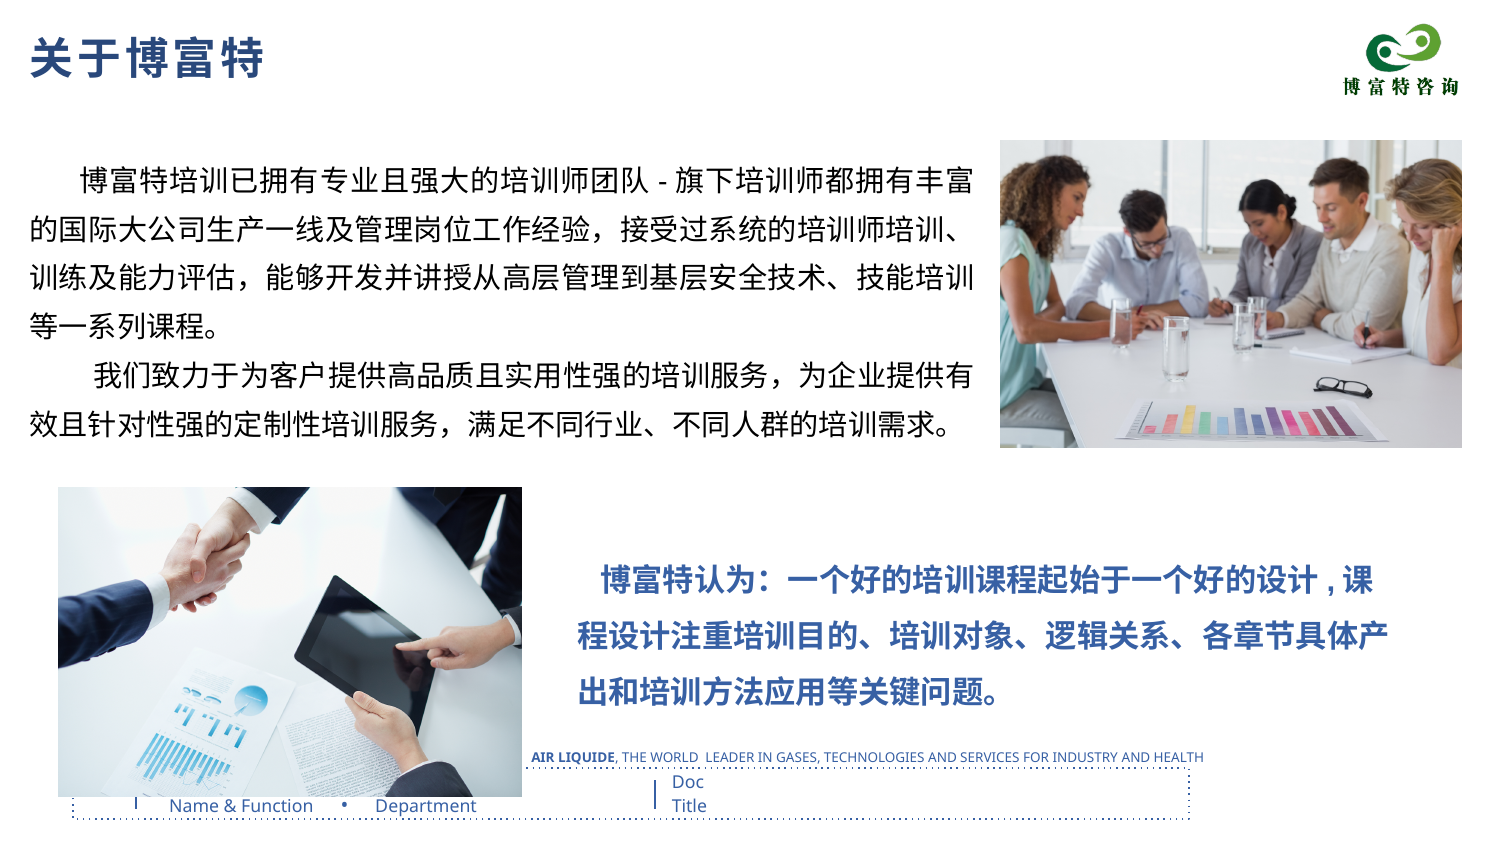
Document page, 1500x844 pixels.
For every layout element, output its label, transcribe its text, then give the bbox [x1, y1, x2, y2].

text_box 博富特认为：一个好的培训课程起始于一个好的设计,课程设计注重培训目的、培训对象、逻辑关系、各章节具体产出和培训方法应用等关键问题。 [562, 534, 1407, 718]
text_box 博富特培训已拥有专业且强大的培训师团队-旗下培训师都拥有丰富的国际大公司生产一线及管理岗位工作经验，接受过系统的培训师培训、训练及能力评估，能够开发并讲授从高层管理到基层安全技术、技能培训等一系列课程。 我们致力于为客户提供高品质且实用性强的培训服务，为企业提供有效且针对性强的定制性培训服务，满足不同行业、不同人群的培训需求。 [14, 140, 990, 449]
text_box 关于博富特 [14, 23, 854, 97]
picture [1328, 22, 1477, 98]
picture [58, 487, 523, 797]
picture [1000, 140, 1462, 448]
